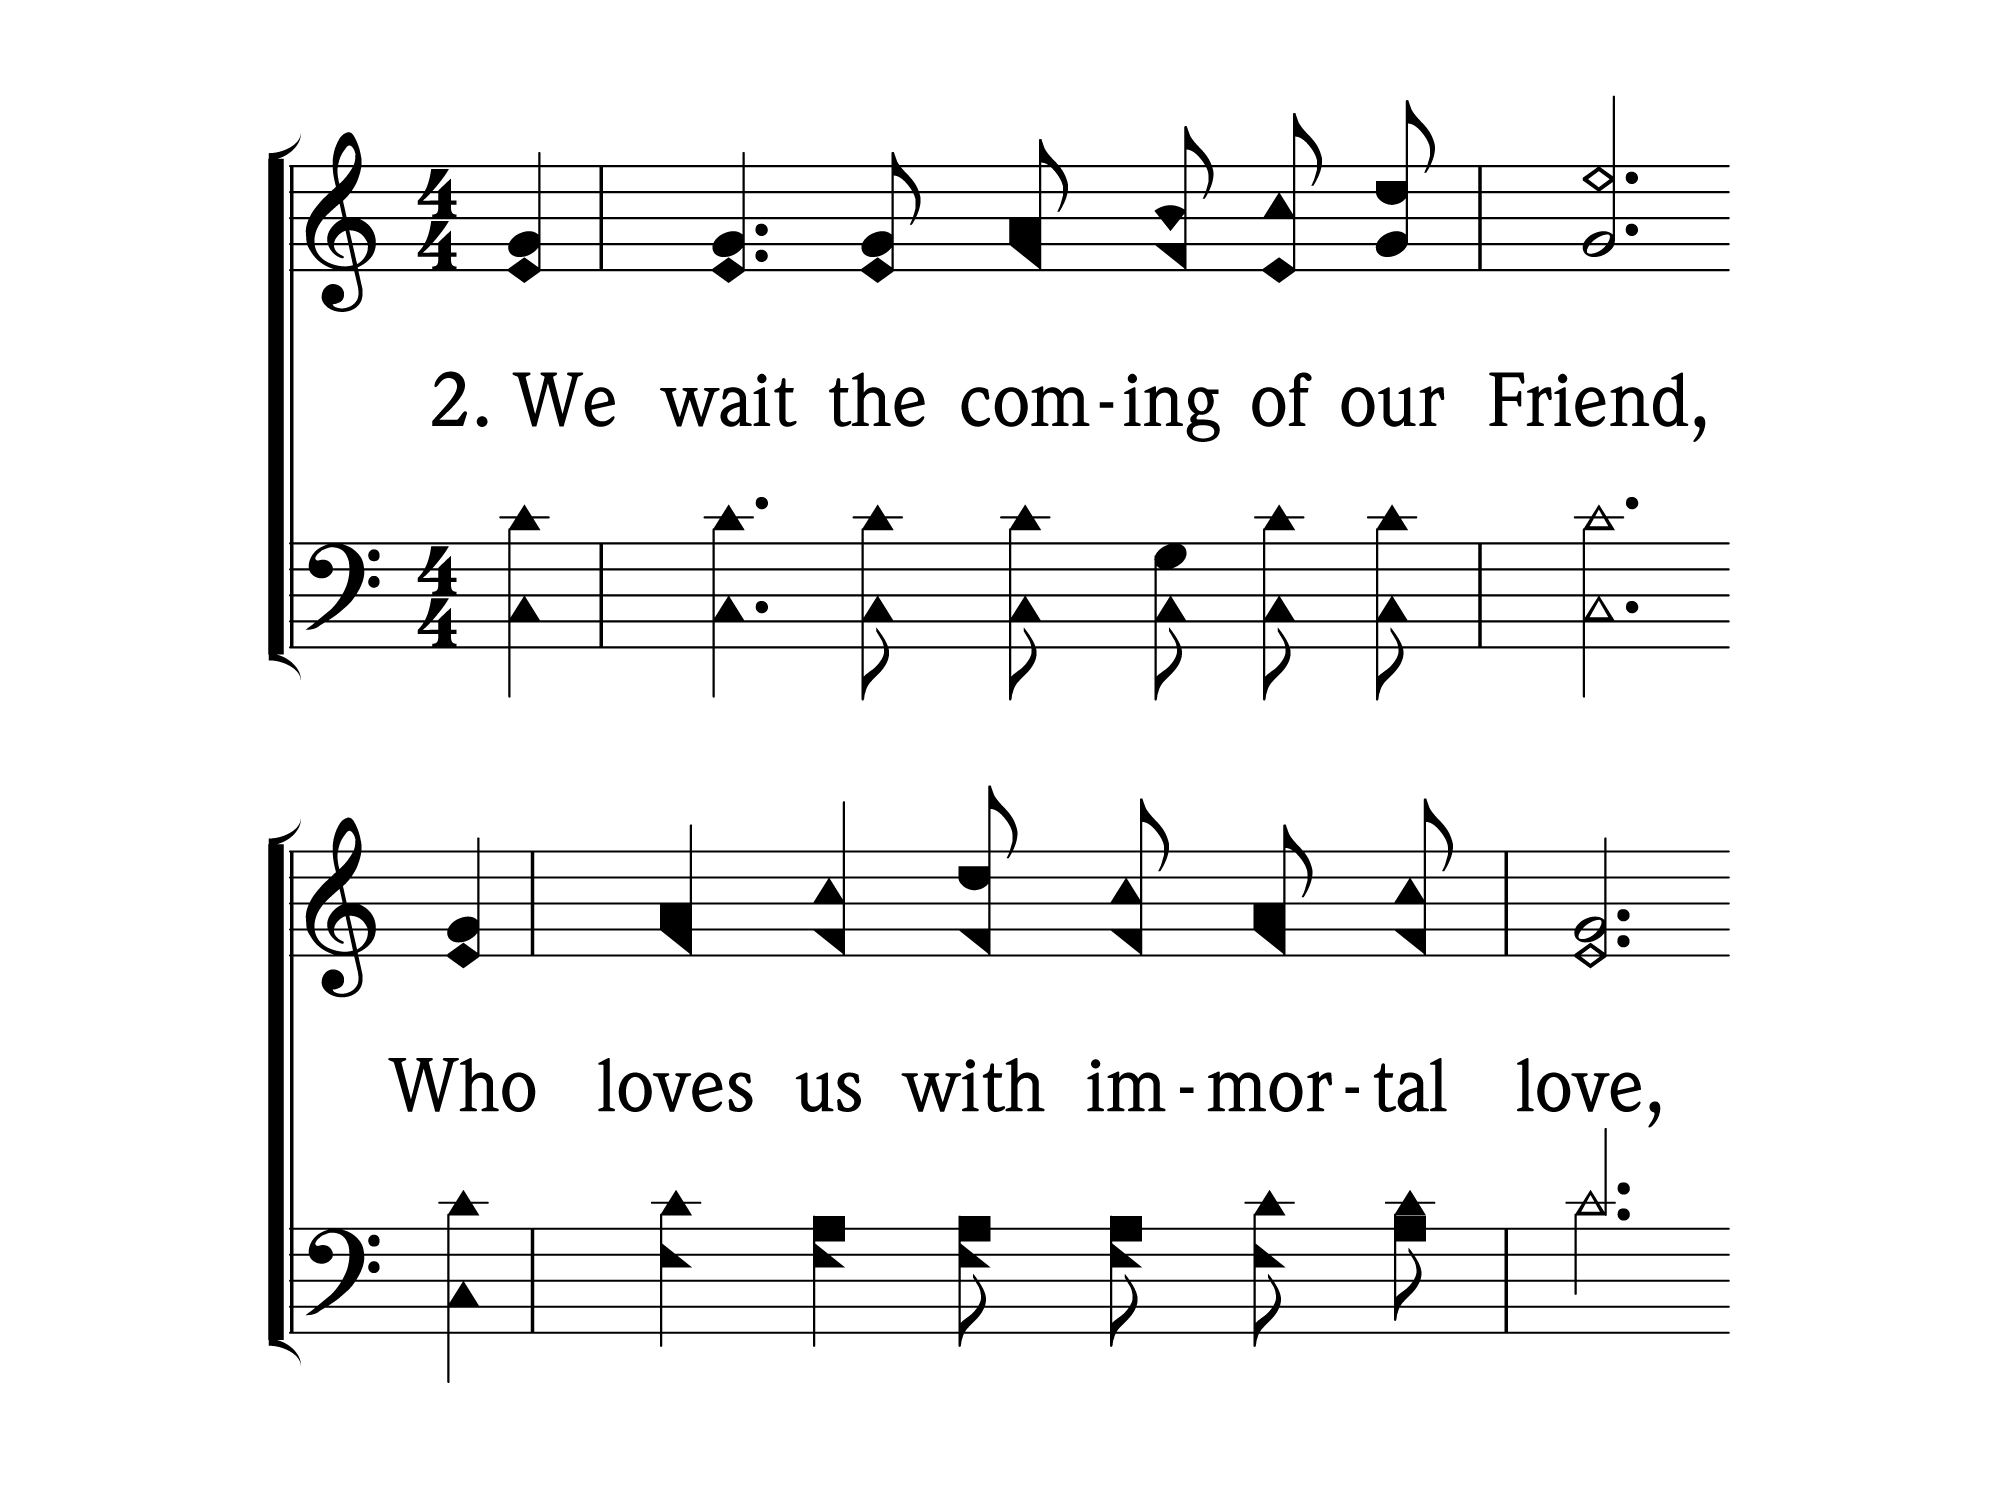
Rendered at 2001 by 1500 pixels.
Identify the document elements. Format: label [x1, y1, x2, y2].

text_box [0, 0, 2000, 1500]
